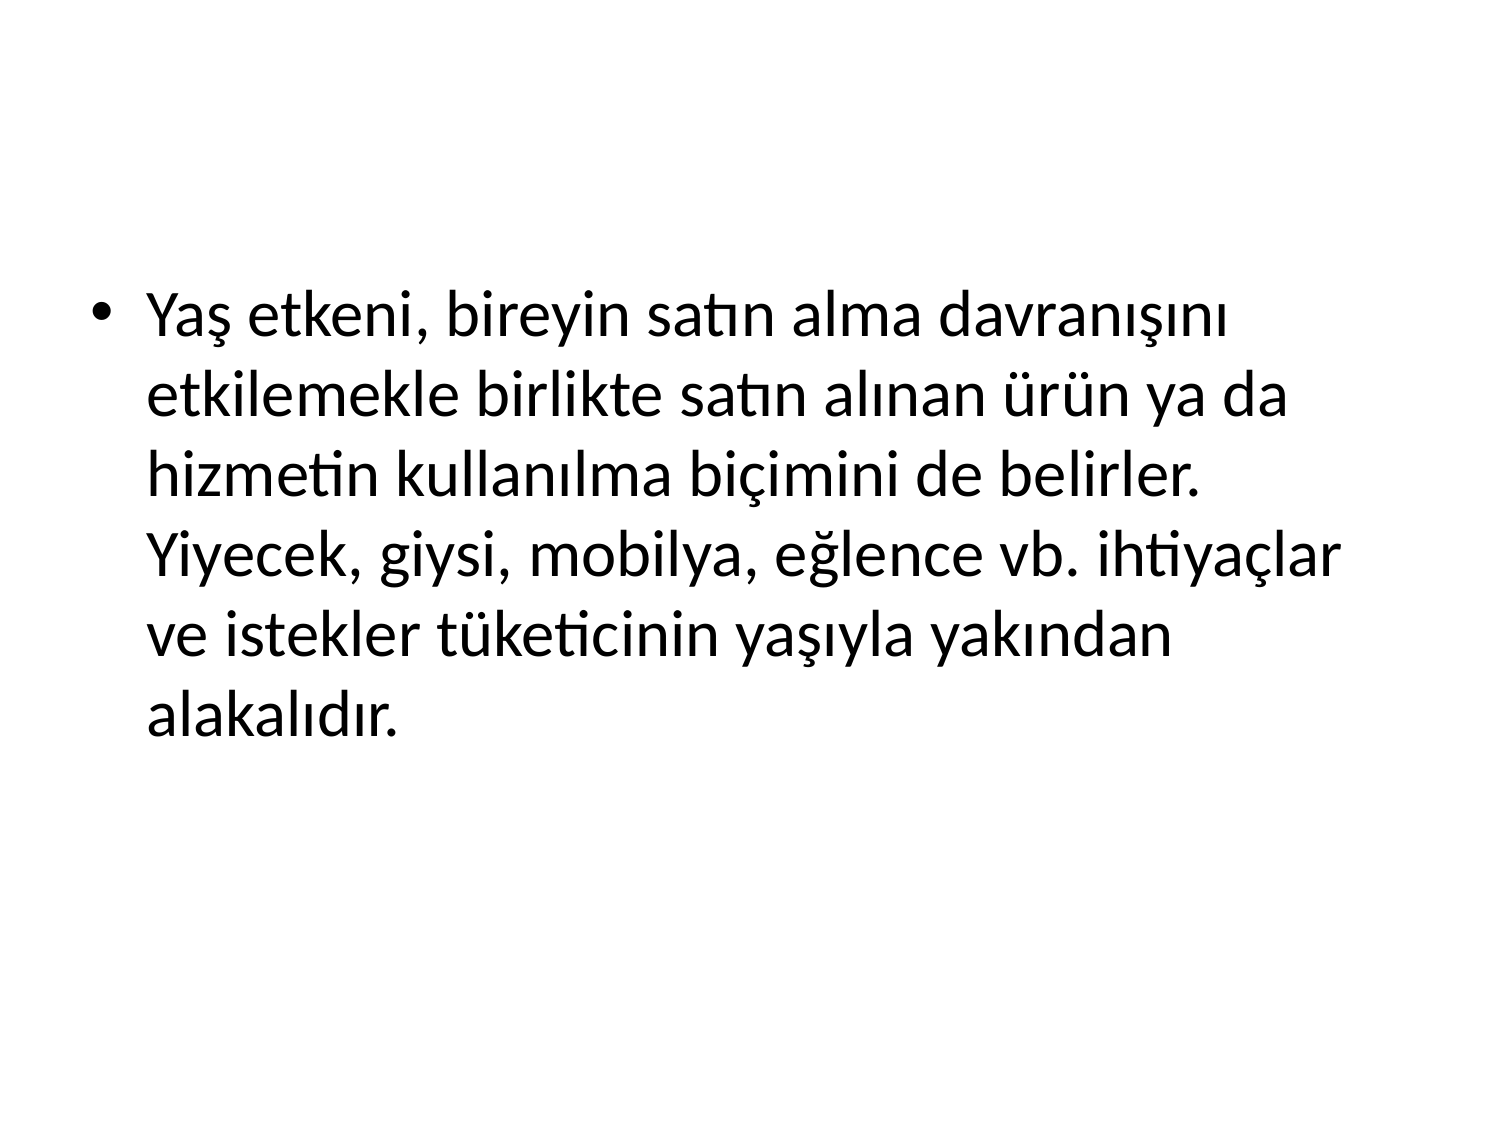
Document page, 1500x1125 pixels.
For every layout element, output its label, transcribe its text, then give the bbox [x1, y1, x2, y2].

list Yaş etkeni, bireyin satın alma davranışını etkilemekle birlikte satın alınan ürün ya da hizmetin kullanılma biçimini de belirler. Yiyecek, giysi, mobilya, eğlence vb. ihtiyaçlar ve istekler tüketicinin yaşıyla yakından alakalıdır. [75, 262, 1425, 1005]
